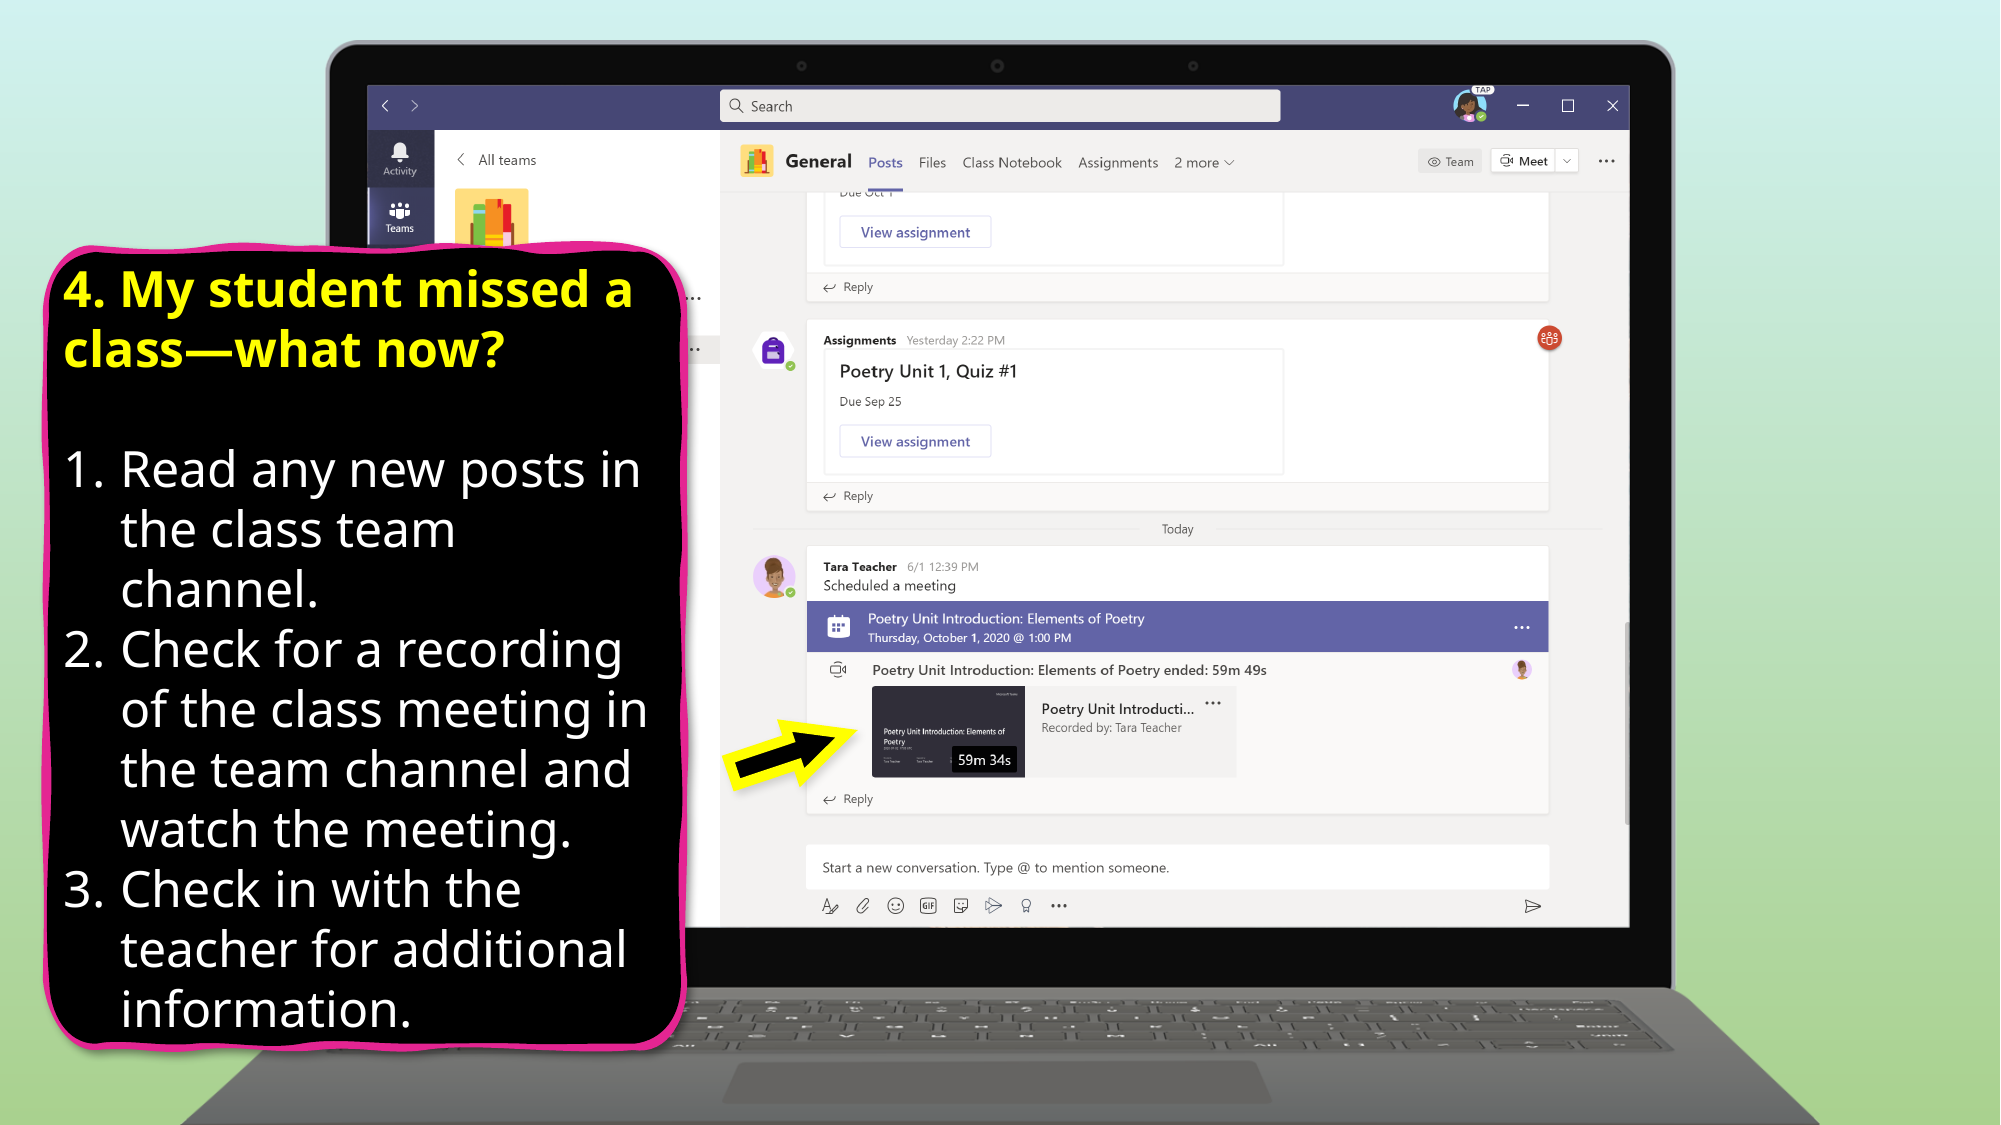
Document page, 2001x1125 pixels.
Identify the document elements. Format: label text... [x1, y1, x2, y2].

picture [180, 40, 1820, 1125]
text_box 4. My student missed a class—what now? Read any new posts in the class team channel. Check for a recording of the class meeting in the team channel and watch the meeting. Check in with the teacher for additional information. [46, 251, 180, 1046]
